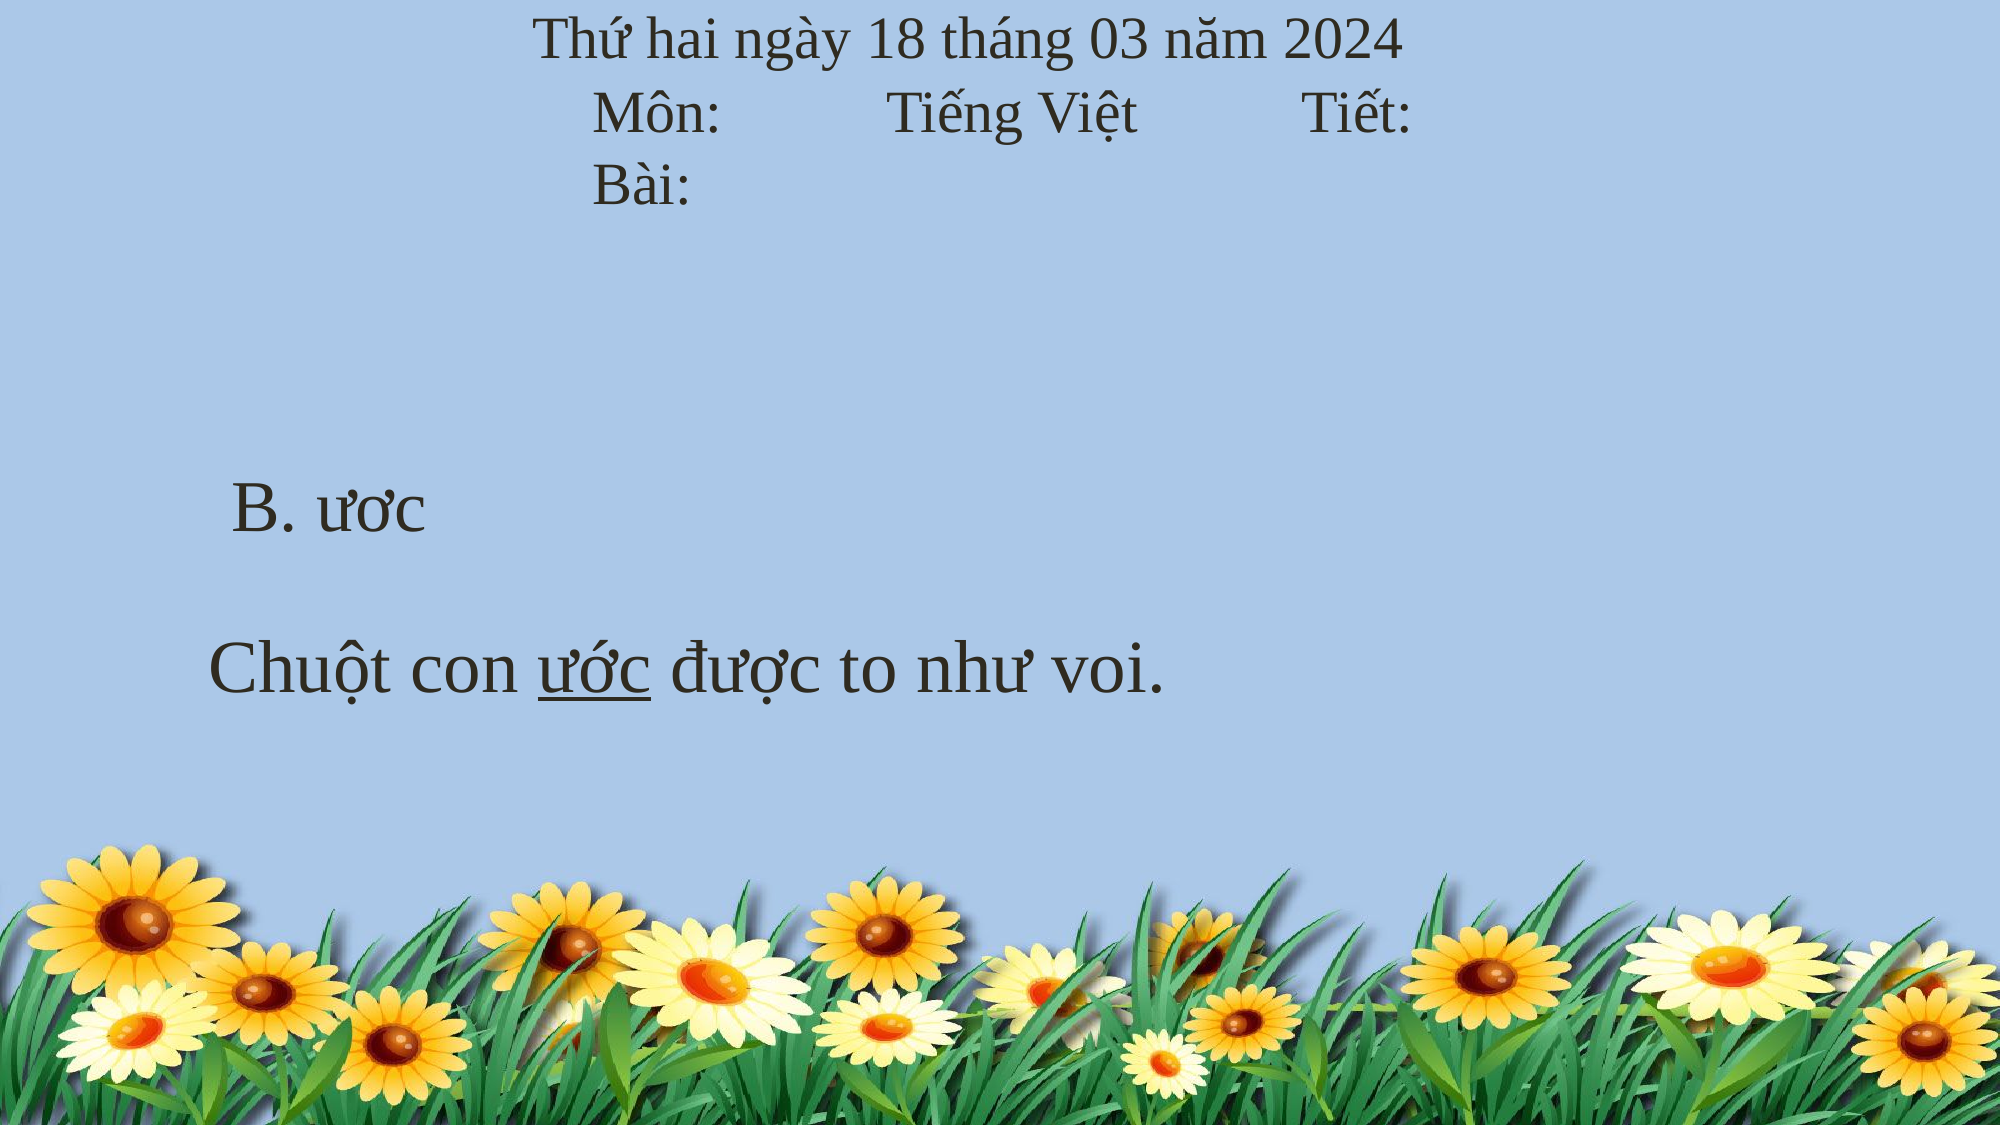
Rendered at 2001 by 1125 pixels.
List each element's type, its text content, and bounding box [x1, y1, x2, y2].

text_box B. ươc [216, 451, 442, 554]
text_box Chuột con ước được to như voi. [193, 610, 1414, 798]
picture [0, 0, 2000, 1125]
text_box Thứ hai ngày 18 tháng 03 năm 2024 Môn: Tiếng Việt Tiết: Bài: [307, 0, 1460, 242]
